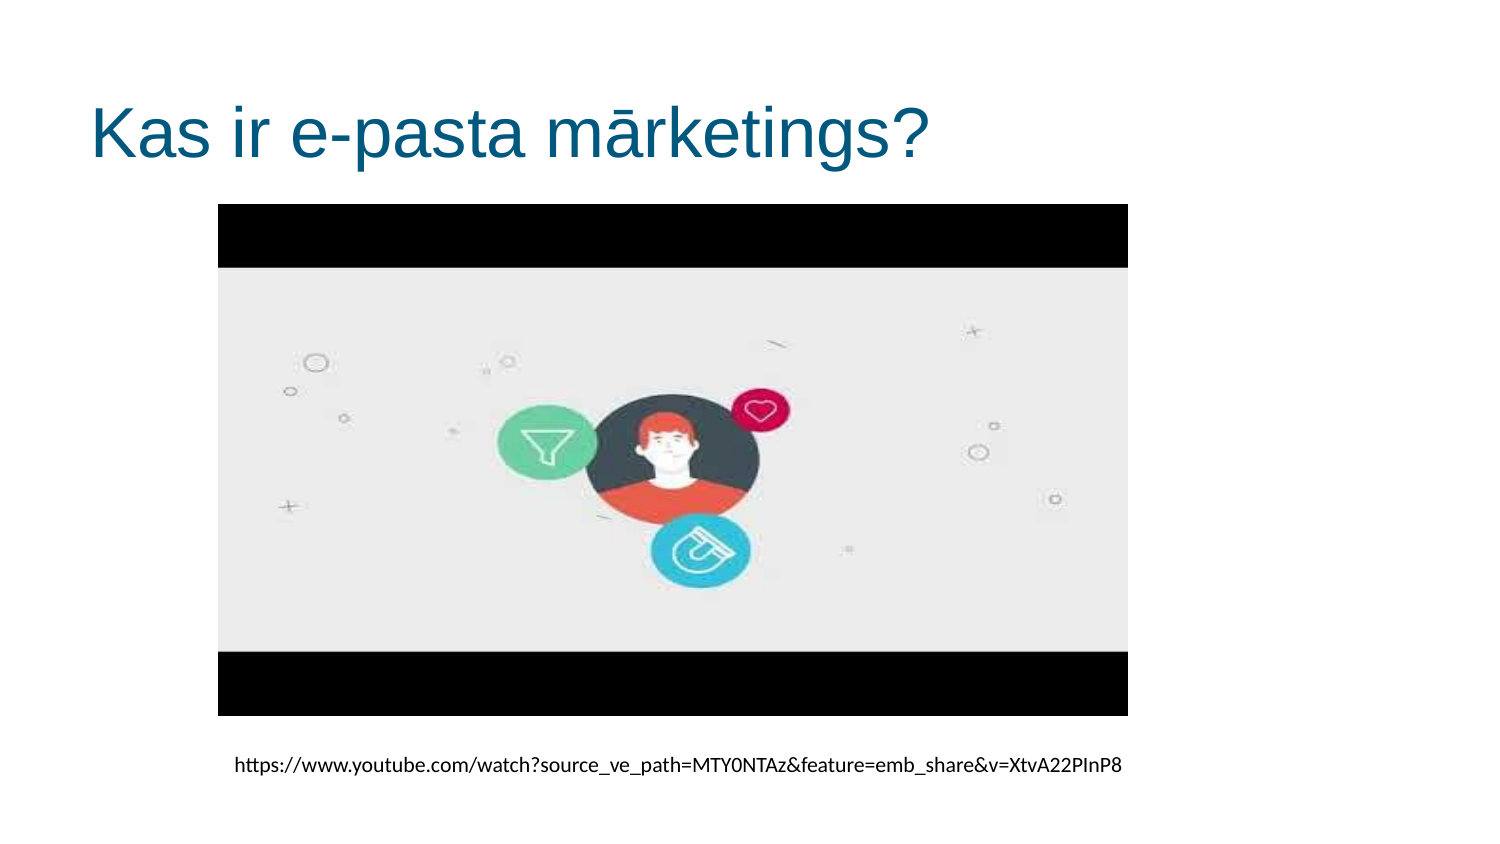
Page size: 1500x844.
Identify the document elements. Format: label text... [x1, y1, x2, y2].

title Kas ir e-pasta mārketings? [75, 58, 1172, 200]
text_box https://www.youtube.com/watch?source_ve_path=MTY0NTAz&feature=emb_share&v=XtvA22PInP8 [219, 743, 1177, 785]
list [218, 204, 1128, 717]
